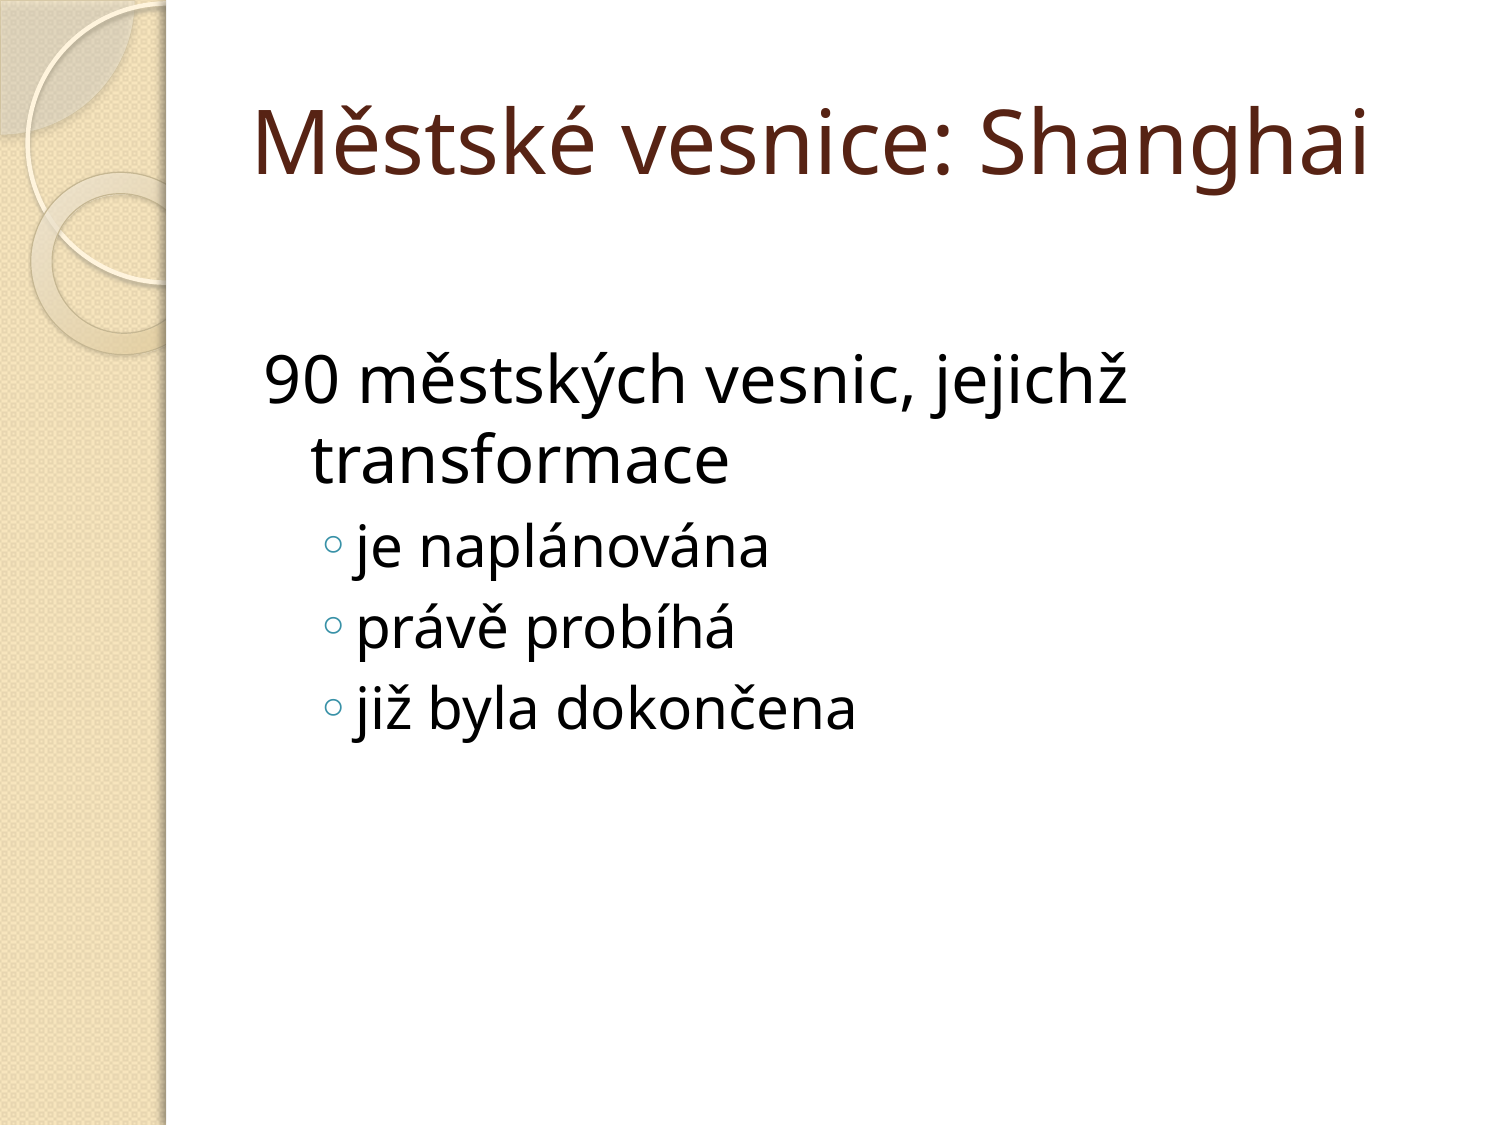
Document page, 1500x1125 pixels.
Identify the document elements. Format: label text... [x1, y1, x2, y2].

list 90 městských vesnic, jejichž transformace je naplánována právě probíhá již byla dokončena [235, 237, 1466, 1025]
title Městské vesnice: Shanghai [235, 45, 1466, 233]
